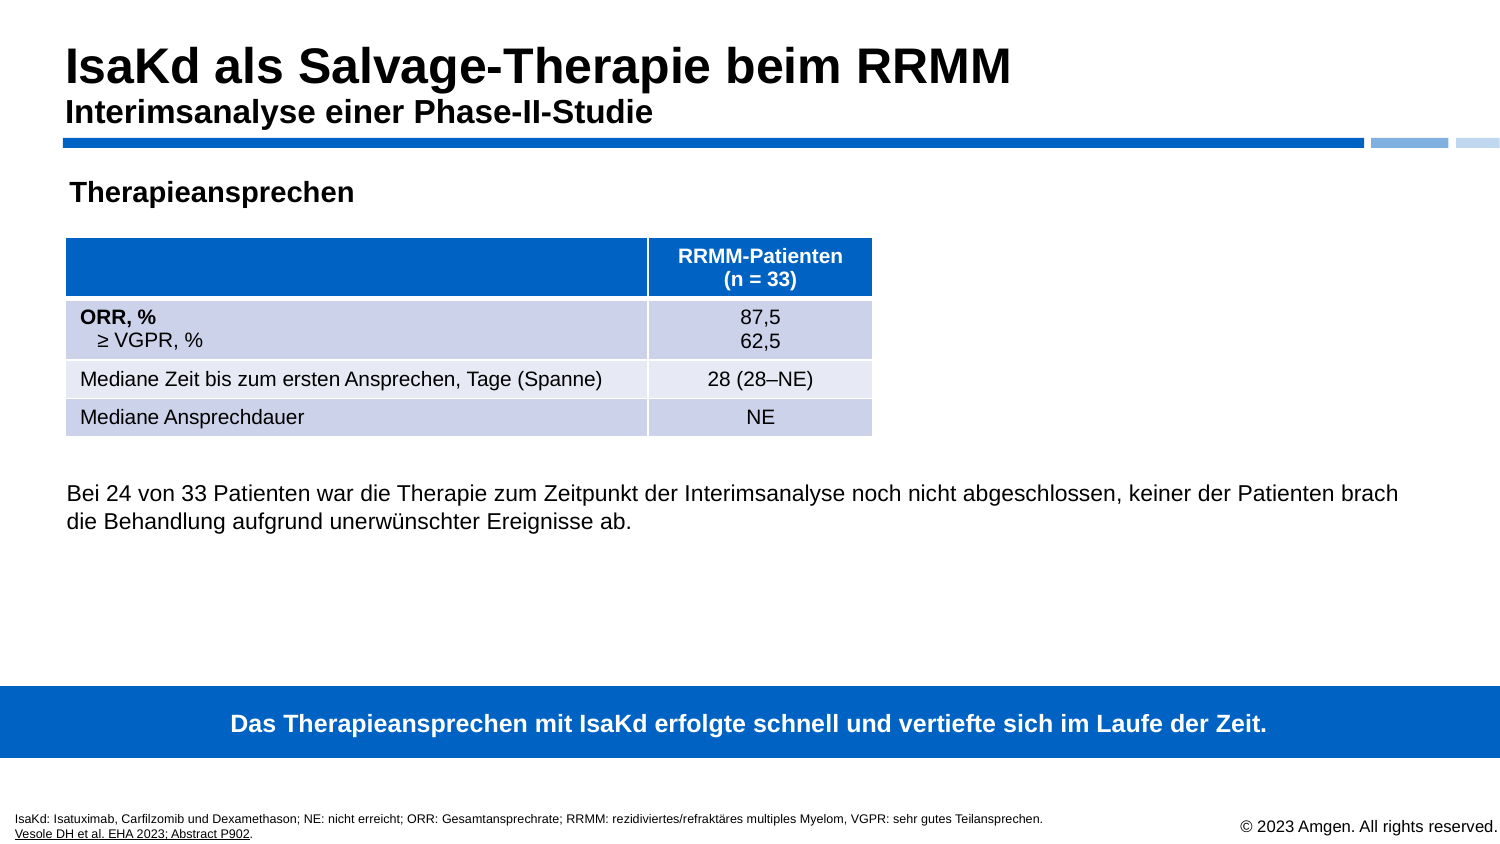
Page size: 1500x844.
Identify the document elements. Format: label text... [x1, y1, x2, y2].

table_cell NE [649, 399, 872, 436]
text_box Bei 24 von 33 Patienten war die Therapie zum Zeitpunkt der Interimsanalyse noch nicht abgeschlossen, keiner der Patienten brach die Behandlung aufgrund unerwünschter Ereignisse ab. [51, 471, 1448, 569]
table_cell Mediane Ansprechdauer [66, 399, 647, 436]
table_cell 28 (28–NE) [649, 361, 872, 398]
table_cell 87,5 62,5 [649, 301, 872, 359]
table_header [66, 238, 647, 296]
text_box IsaKd als Salvage-Therapie beim RRMM Interimsanalyse einer Phase-II-Studie [64, 62, 1481, 138]
table_cell ORR, % ≥ VGPR, % [66, 301, 647, 359]
table_cell Mediane Zeit bis zum ersten Ansprechen, Tage (Spanne) [66, 361, 647, 398]
text_box IsaKd: Isatuximab, Carfilzomib und Dexamethason; NE: nicht erreicht; ORR: Gesamtansprechrate; RRMM: rezidiviertes/refraktäres multiples Myelom, VGPR: sehr gutes Teilansprechen. Vesole DH et al. EHA 2023; Abstract P902. [0, 788, 1500, 844]
text_box Das Therapieansprechen mit IsaKd erfolgte schnell und vertiefte sich im Laufe der Zeit. [0, 686, 1500, 758]
table_header RRMM-Patienten (n = 33) [649, 238, 872, 296]
text_box Therapieansprechen [54, 166, 370, 217]
